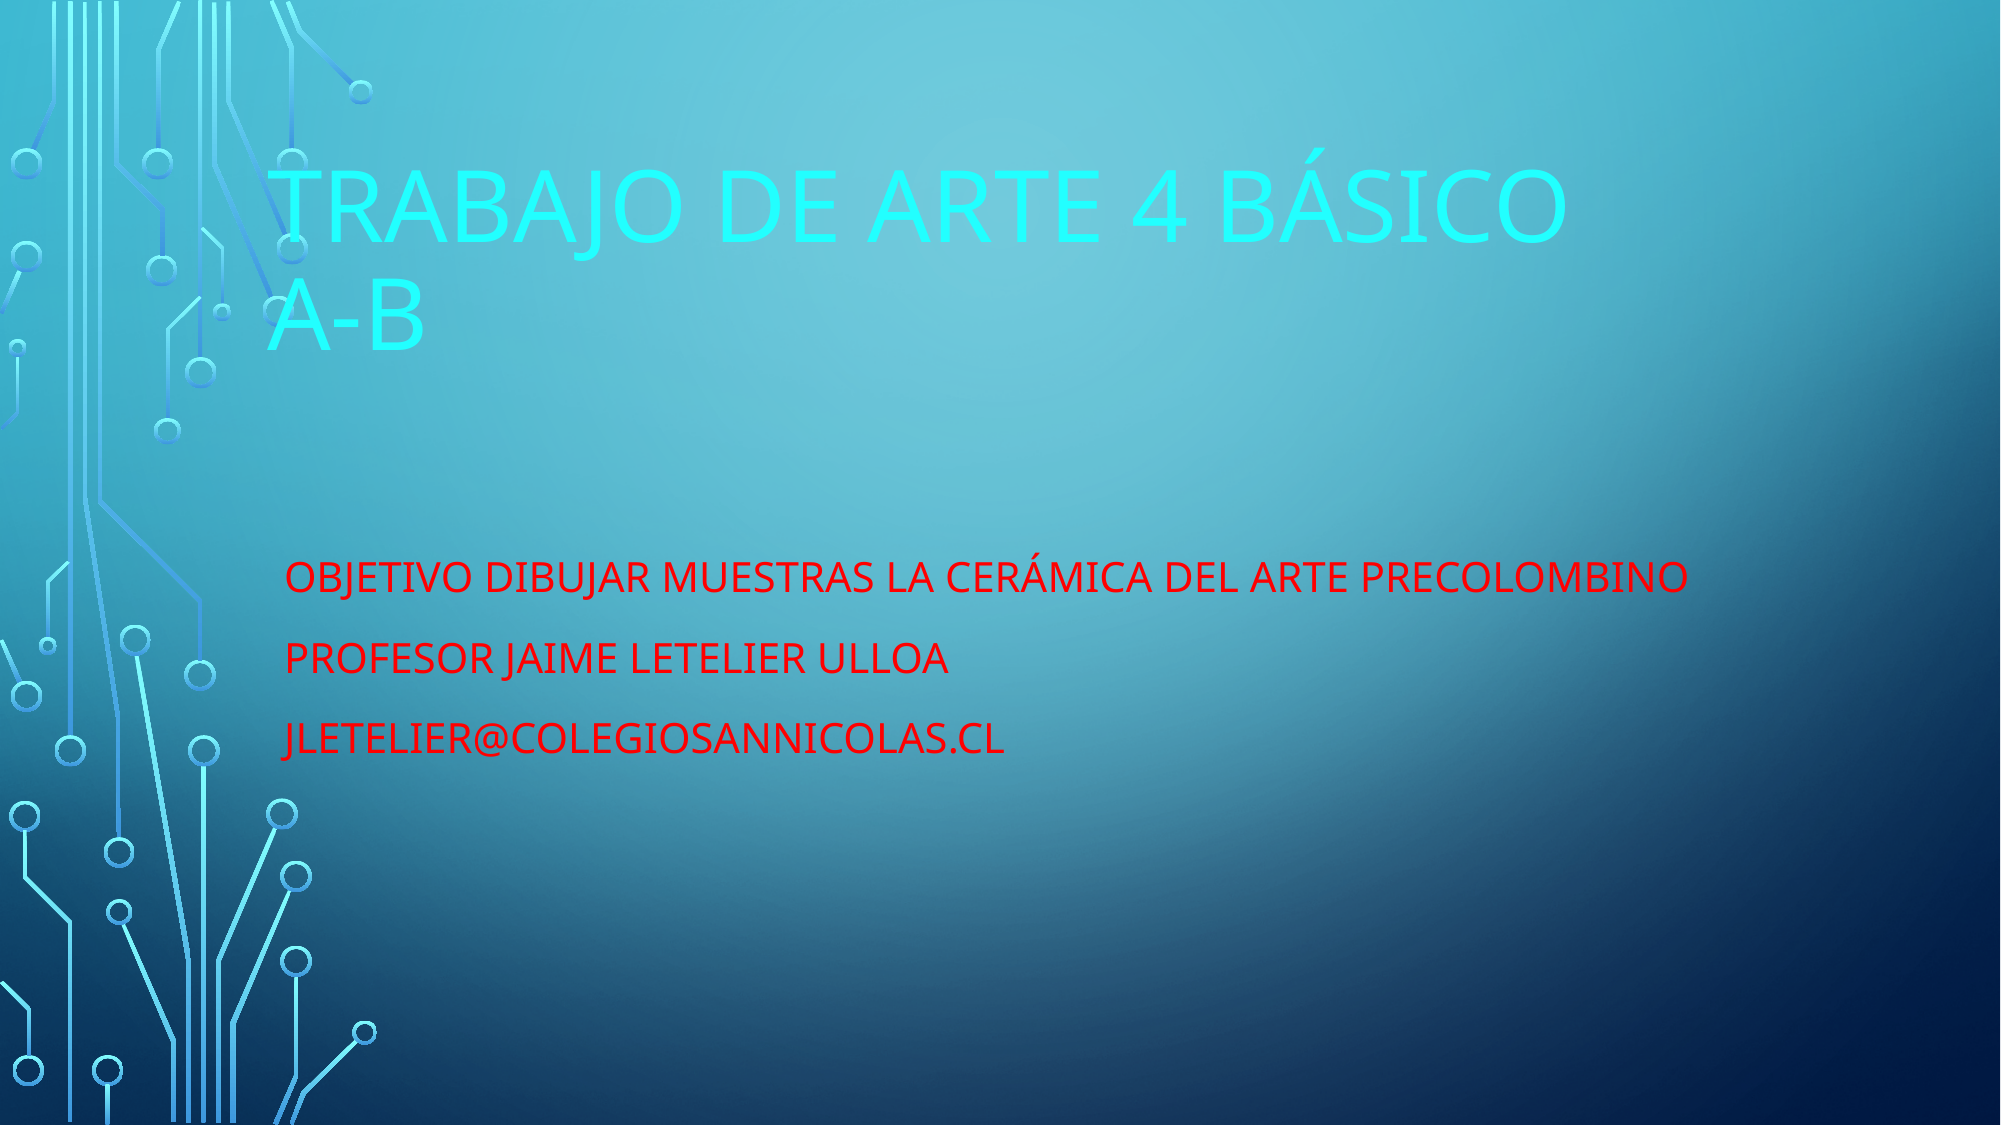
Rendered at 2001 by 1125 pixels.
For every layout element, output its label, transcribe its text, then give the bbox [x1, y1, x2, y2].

subtitle Objetivo Dibujar muestras la cerámica del arte precolombino Profesor Jaime Letelier Ulloa jletelier@colegiosannicolas.cl [269, 533, 1712, 805]
title TRABAJO DE ARTE 4 BÁSICO A-B [252, 169, 1695, 380]
